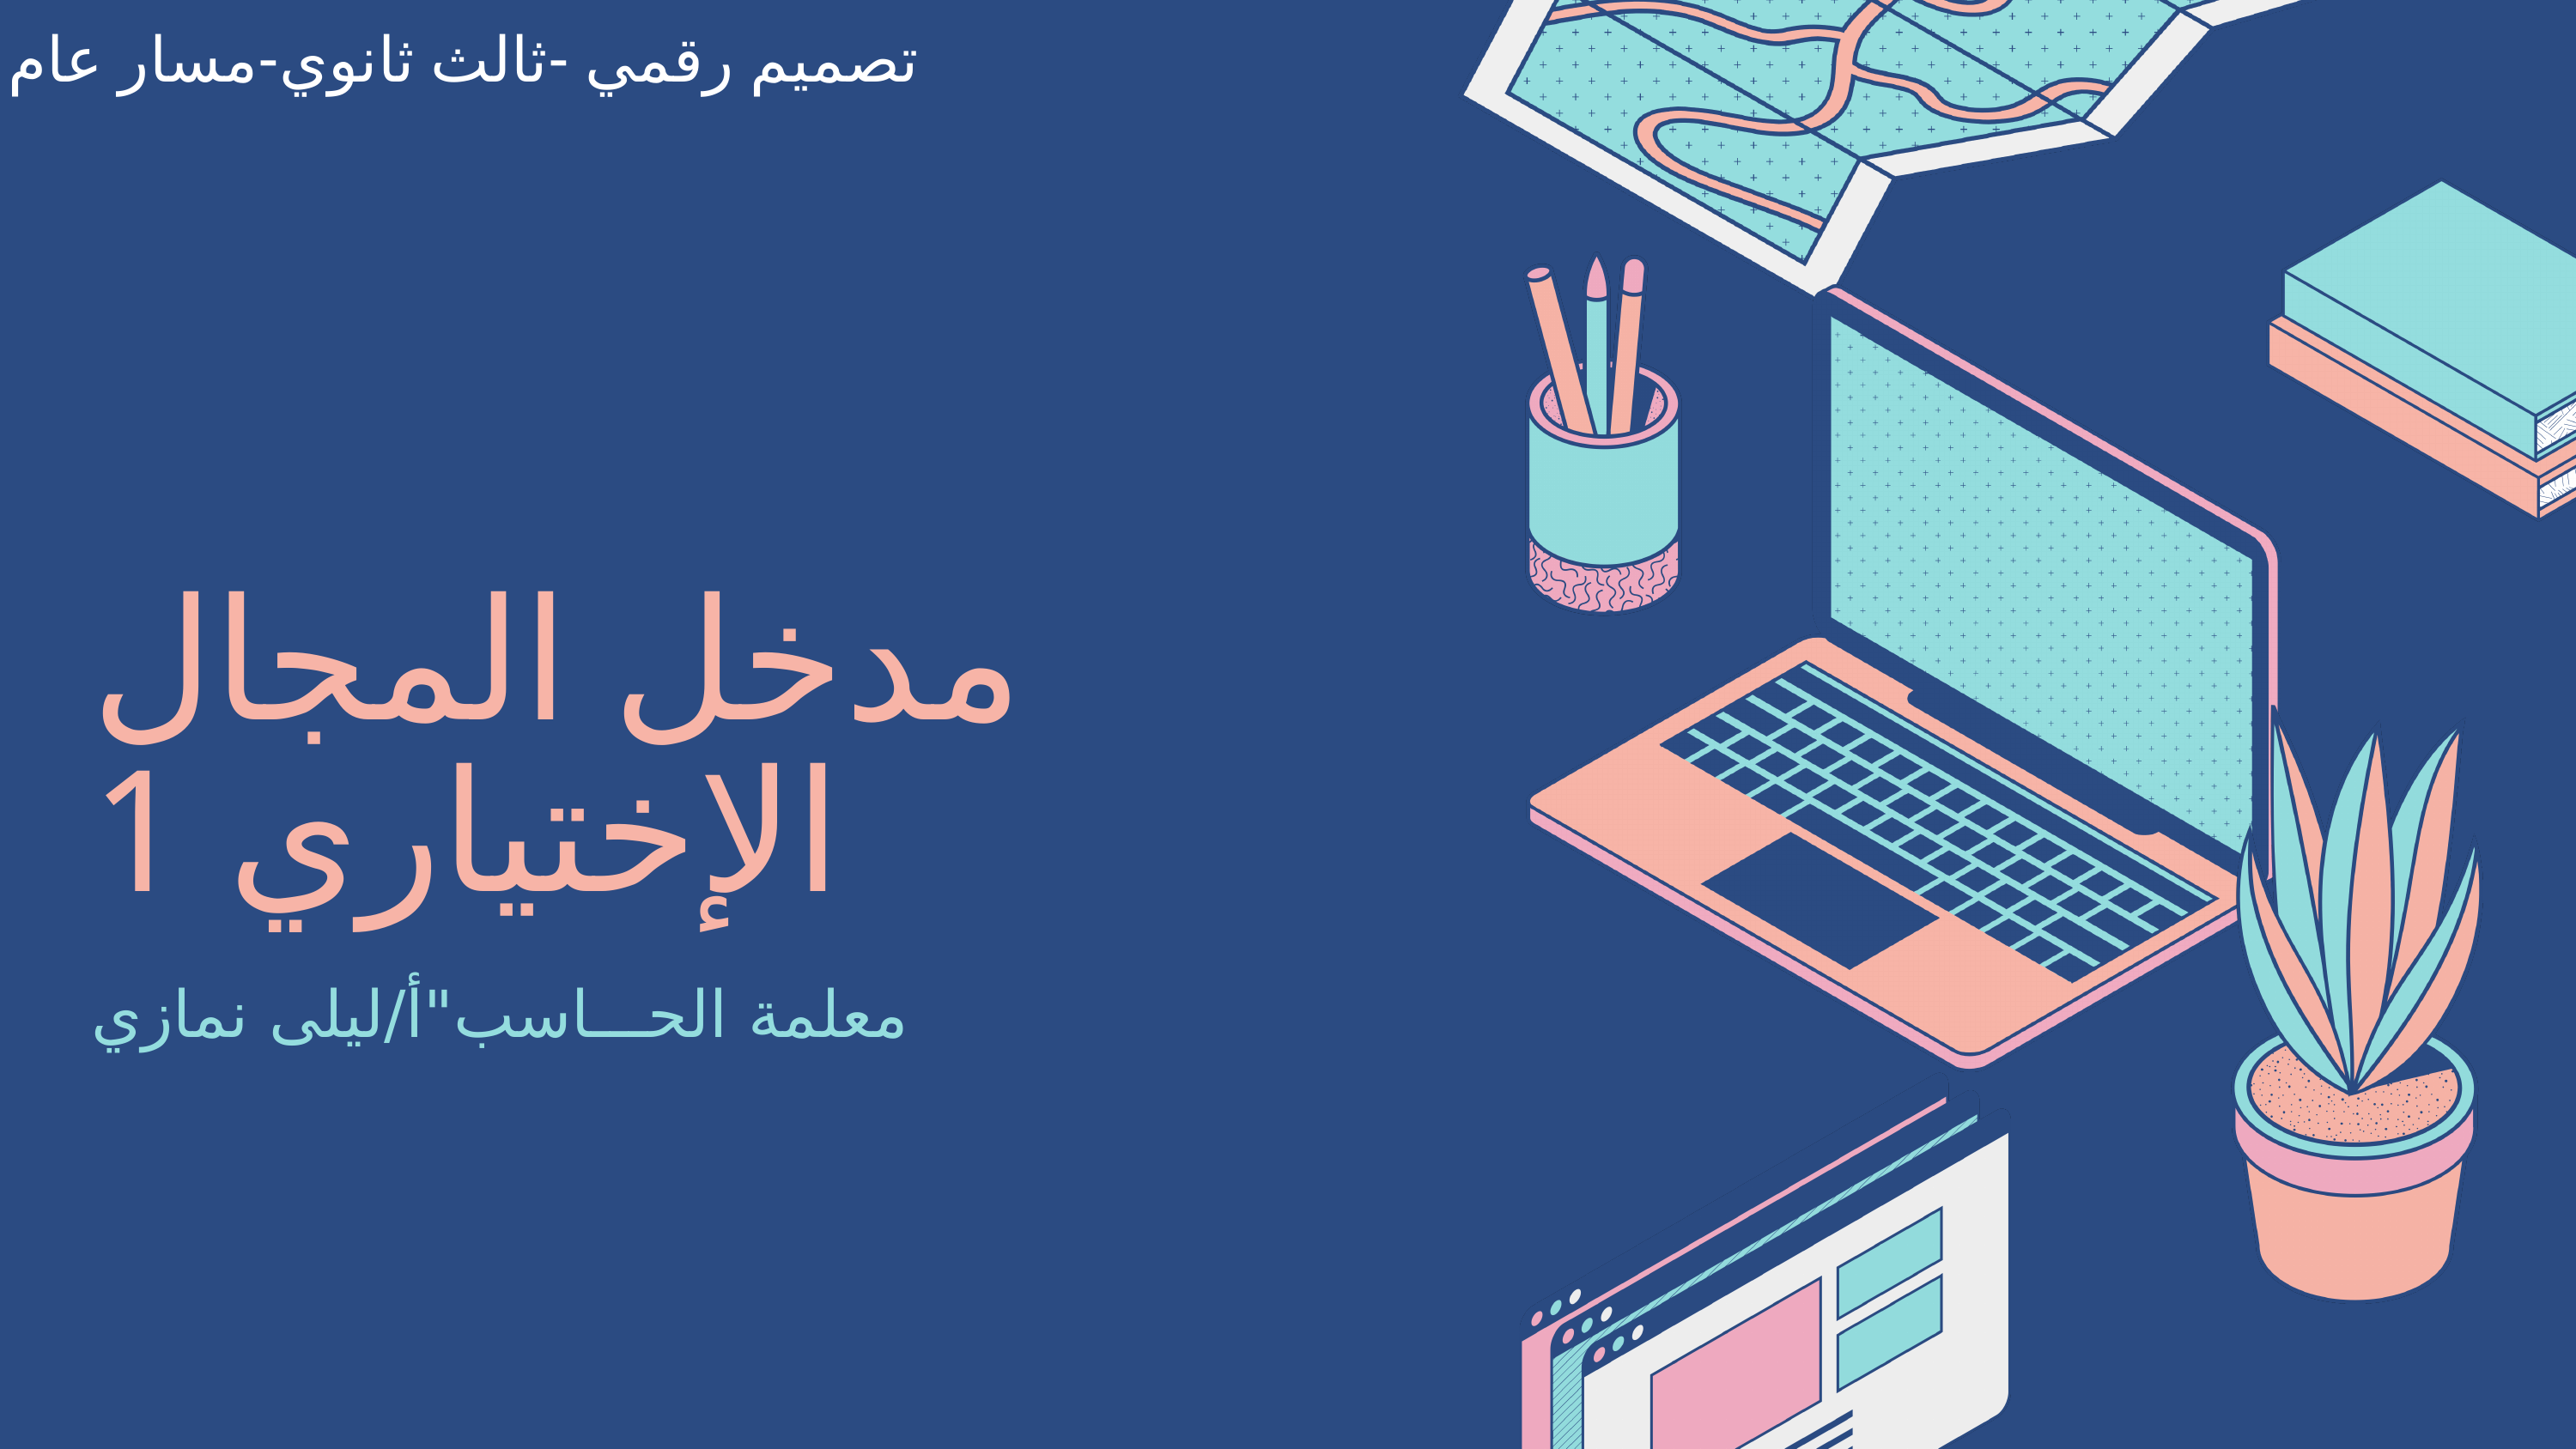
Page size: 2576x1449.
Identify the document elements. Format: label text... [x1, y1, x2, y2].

text_box [1519, 1071, 2011, 1449]
text_box تصميم رقمي -ثالث ثانوي-مسار عام [0, 7, 1220, 95]
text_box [91, 359, 1605, 1089]
text_box [1519, 252, 1688, 356]
text_box [2266, 178, 2576, 522]
text_box [2221, 705, 2488, 1304]
text_box [1457, 0, 2409, 309]
text_box [1526, 284, 2281, 1072]
